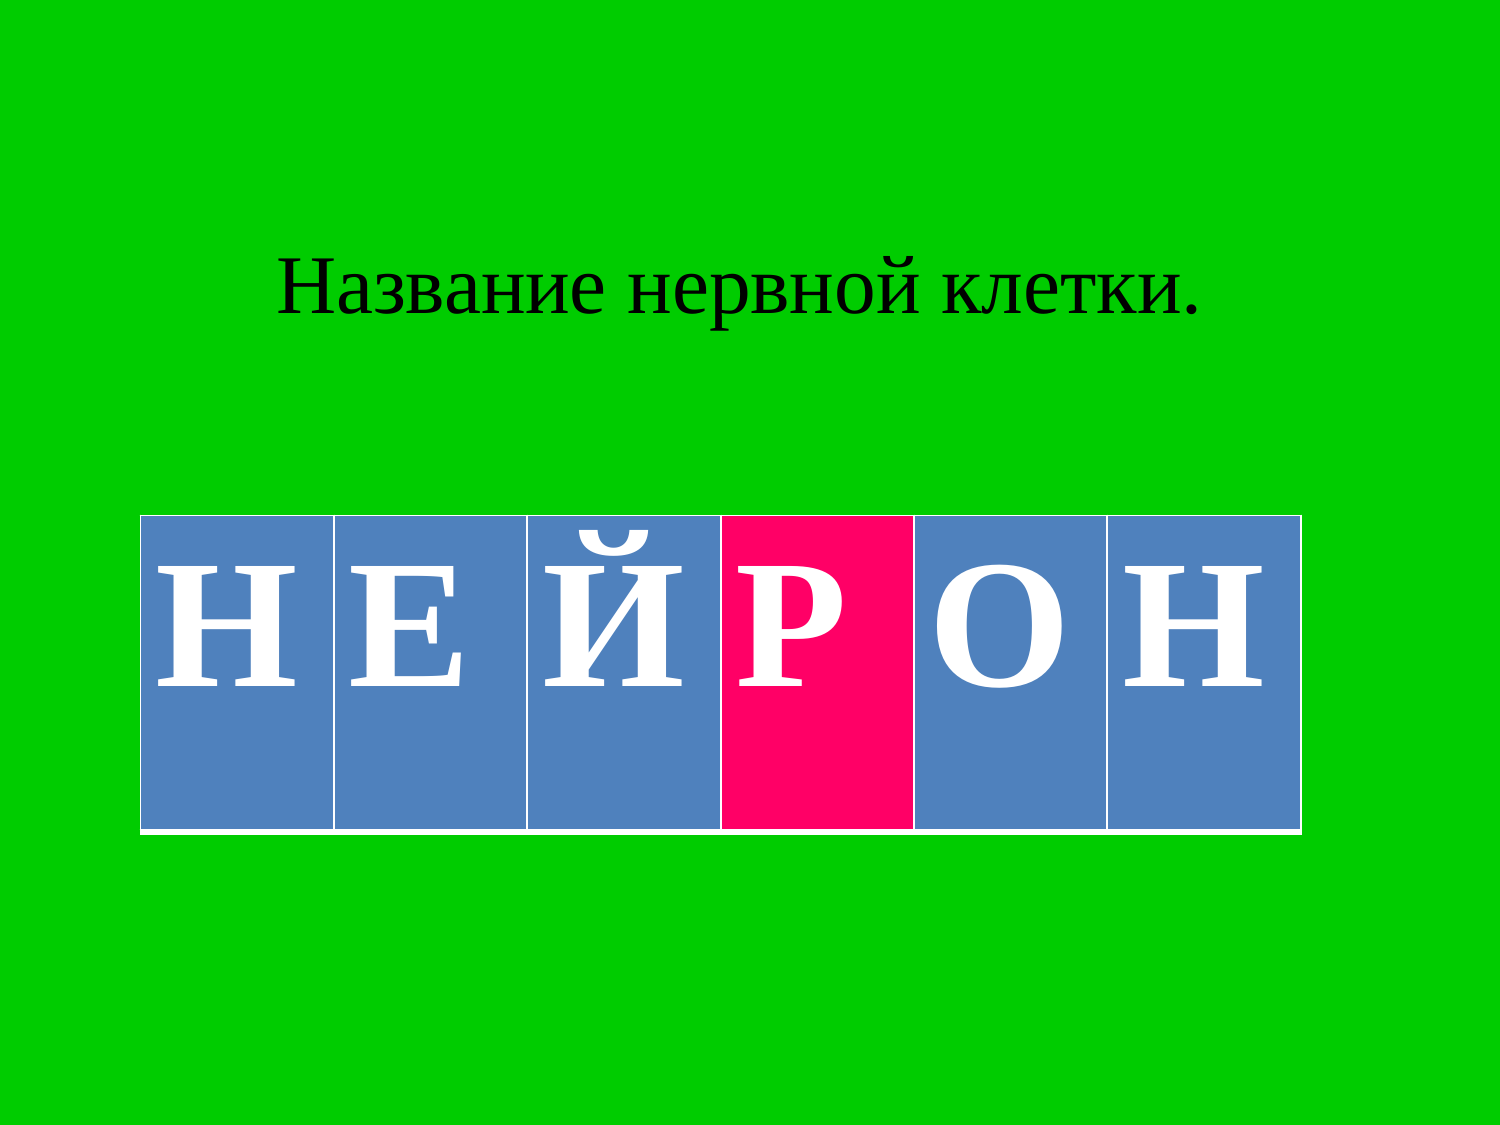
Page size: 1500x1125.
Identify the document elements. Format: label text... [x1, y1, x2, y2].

table_header Р [722, 516, 913, 829]
table_header Й [528, 516, 720, 829]
table_header Е [335, 516, 526, 829]
table_header Н [141, 516, 333, 829]
table_header О [915, 516, 1106, 829]
table_header Н [1108, 516, 1300, 829]
title Название нервной клетки. [74, 44, 1426, 516]
